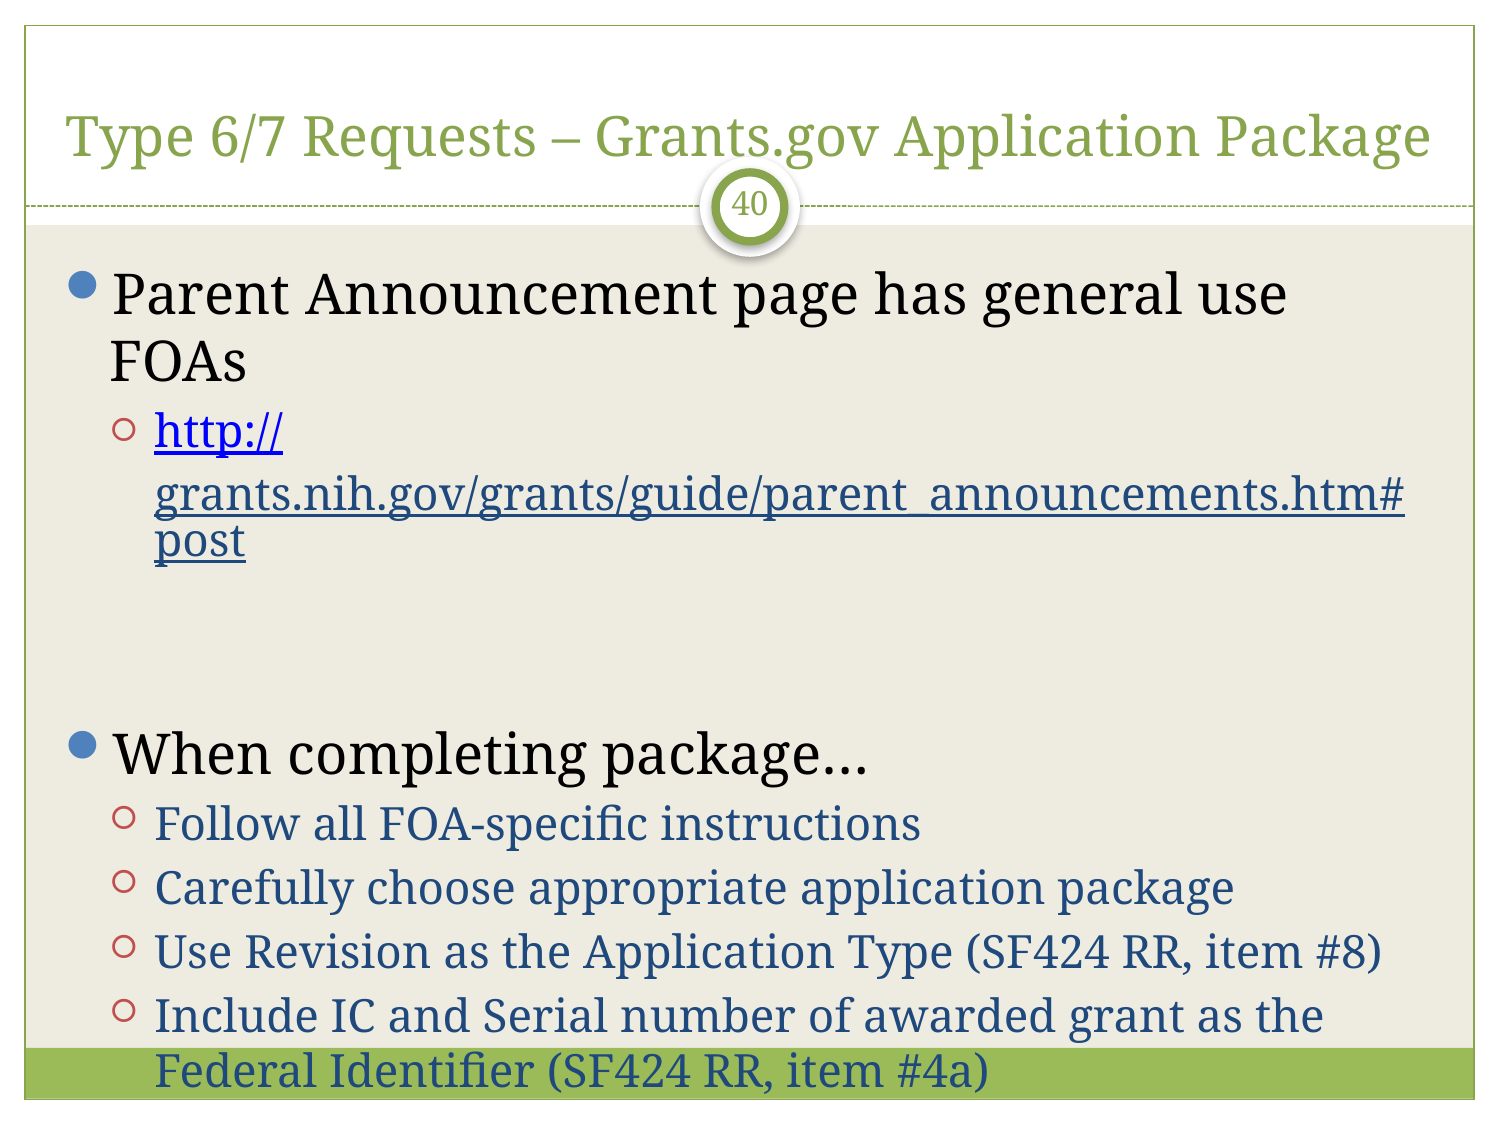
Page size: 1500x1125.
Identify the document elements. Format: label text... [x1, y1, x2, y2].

title Type 6/7 Requests – Grants.gov Application Package [49, 50, 1450, 175]
slide_number 40 [712, 168, 788, 241]
list Parent Announcement page has general use FOAs http://grants.nih.gov/grants/guide/parent_announcements.htm#post When completing package… Follow all FOA-specific instructions Carefully choose appropriate application package Use Revision as the Application Type (SF424 RR, item #8) Include IC and Serial number of awarded grant as the Federal Identifier (SF424 RR, item #4a) [49, 250, 1445, 1001]
